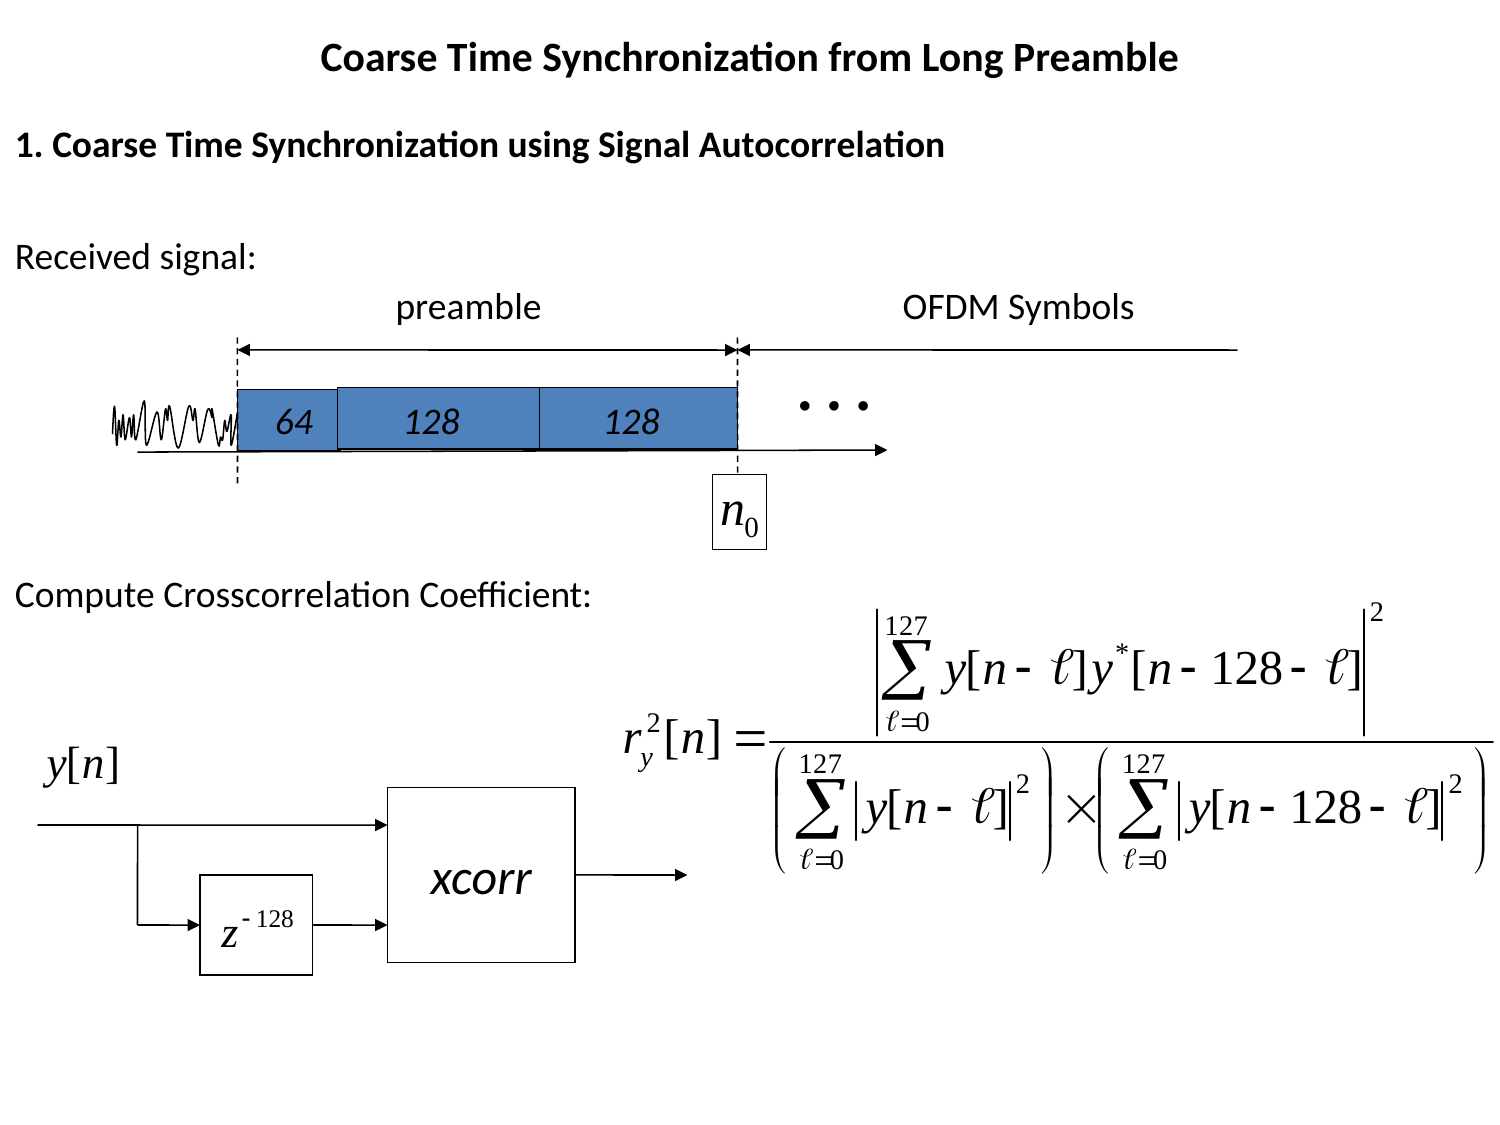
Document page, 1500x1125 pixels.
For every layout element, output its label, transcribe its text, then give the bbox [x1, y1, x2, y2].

text_box [137, 918, 200, 932]
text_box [787, 387, 890, 432]
text_box Received signal: [0, 224, 463, 285]
text_box [738, 443, 888, 457]
text_box [737, 343, 1238, 357]
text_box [35, 737, 127, 798]
text_box [237, 389, 340, 451]
text_box 128 [575, 389, 688, 450]
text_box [615, 587, 1500, 884]
text_box Compute Crosscorrelation Coefficient: [0, 562, 988, 623]
text_box [337, 387, 540, 450]
text_box 1. Coarse Time Synchronization using Signal Autocorrelation [0, 112, 1463, 173]
text_box xcorr [399, 837, 563, 913]
text_box Coarse Time Synchronization from Long Preamble [0, 22, 1500, 88]
text_box OFDM Symbols [824, 274, 1213, 335]
text_box [540, 387, 738, 450]
text_box [387, 787, 575, 963]
text_box [237, 343, 737, 357]
text_box 64 [249, 389, 338, 450]
text_box [37, 818, 387, 832]
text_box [212, 899, 301, 955]
text_box [312, 918, 387, 932]
text_box preamble [274, 274, 663, 335]
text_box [712, 474, 767, 551]
text_box [200, 875, 313, 975]
text_box [112, 400, 238, 449]
text_box 128 [375, 389, 488, 450]
